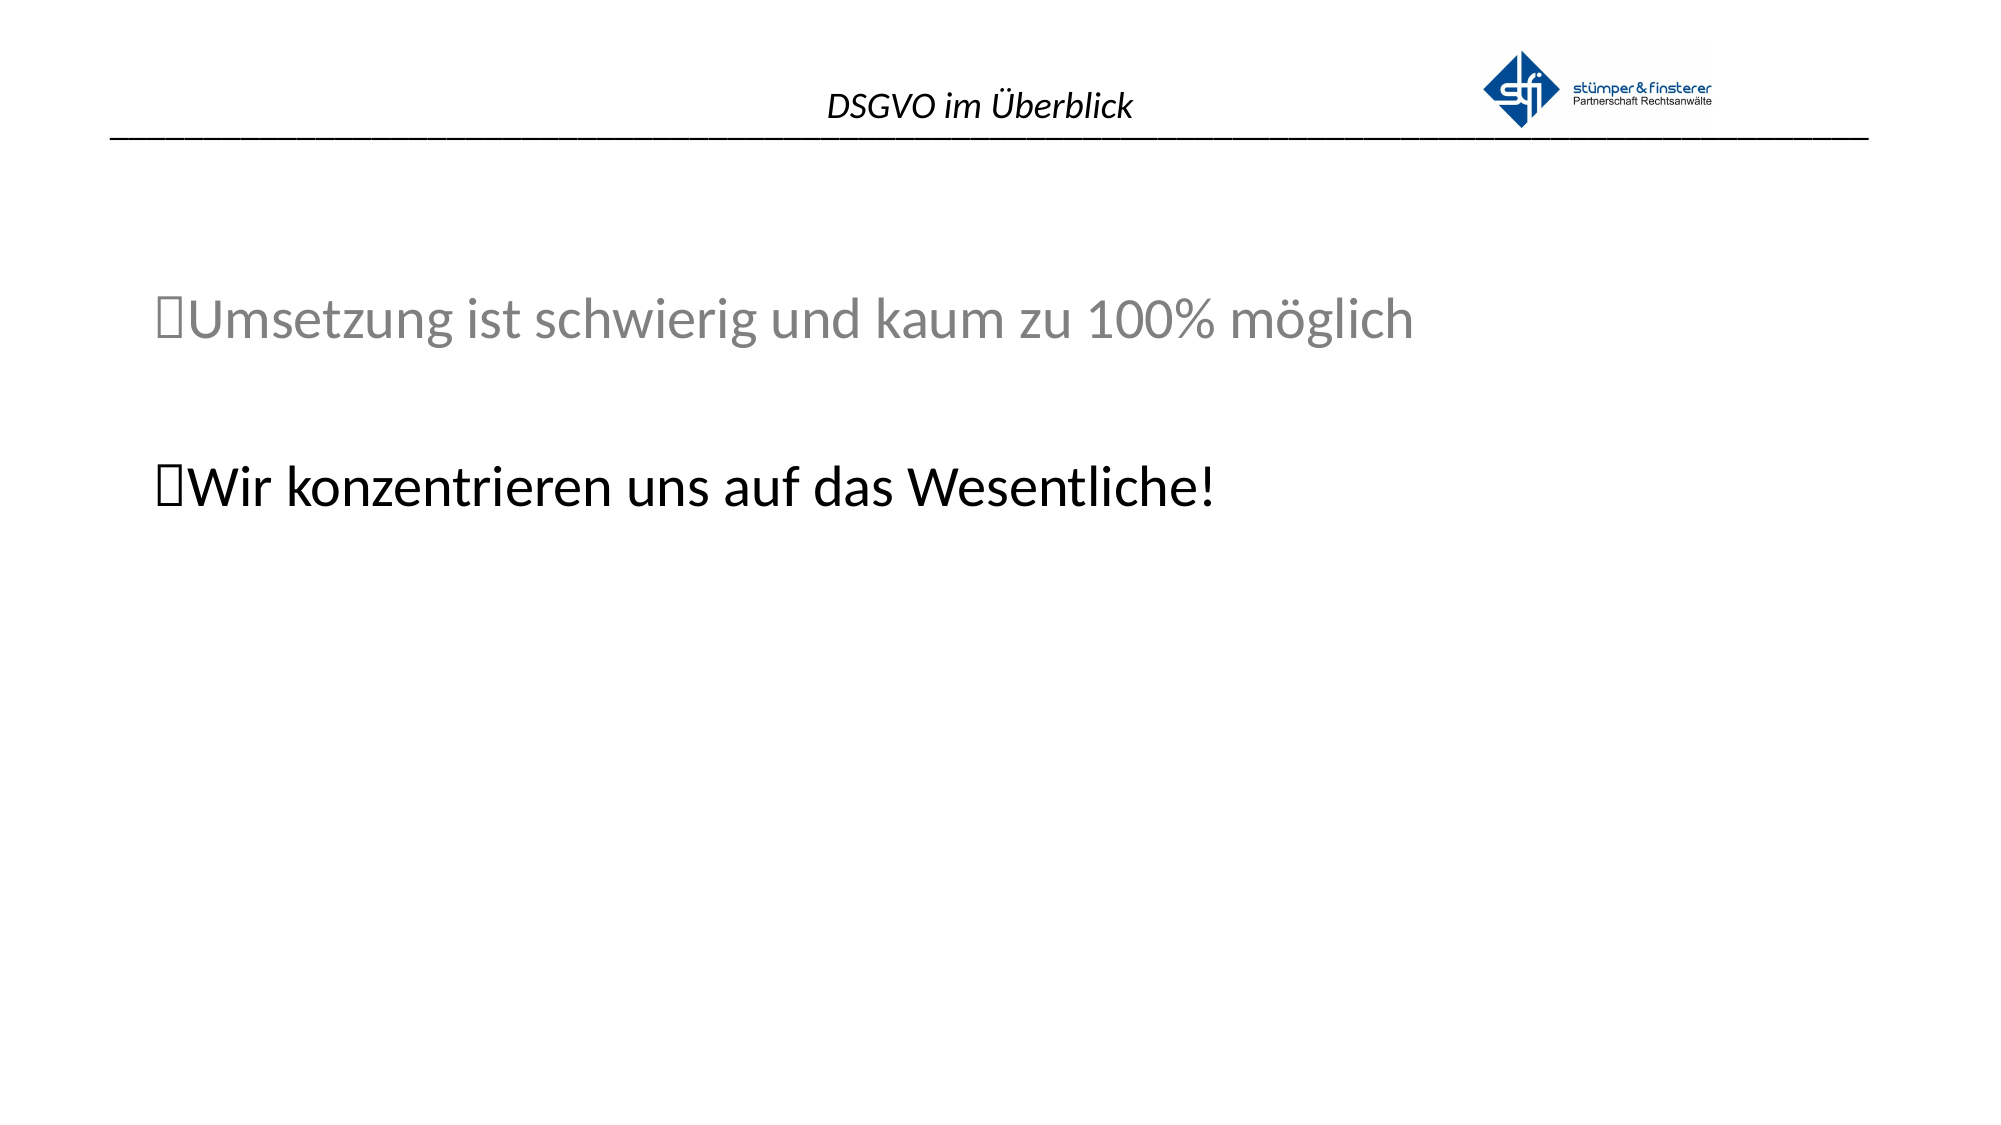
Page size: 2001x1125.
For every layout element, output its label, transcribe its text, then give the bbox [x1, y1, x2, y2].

list Umsetzung ist schwierig und kaum zu 100% möglich Wir konzentrieren uns auf das Wesentliche! [137, 190, 1863, 1014]
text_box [94, 46, 1906, 151]
